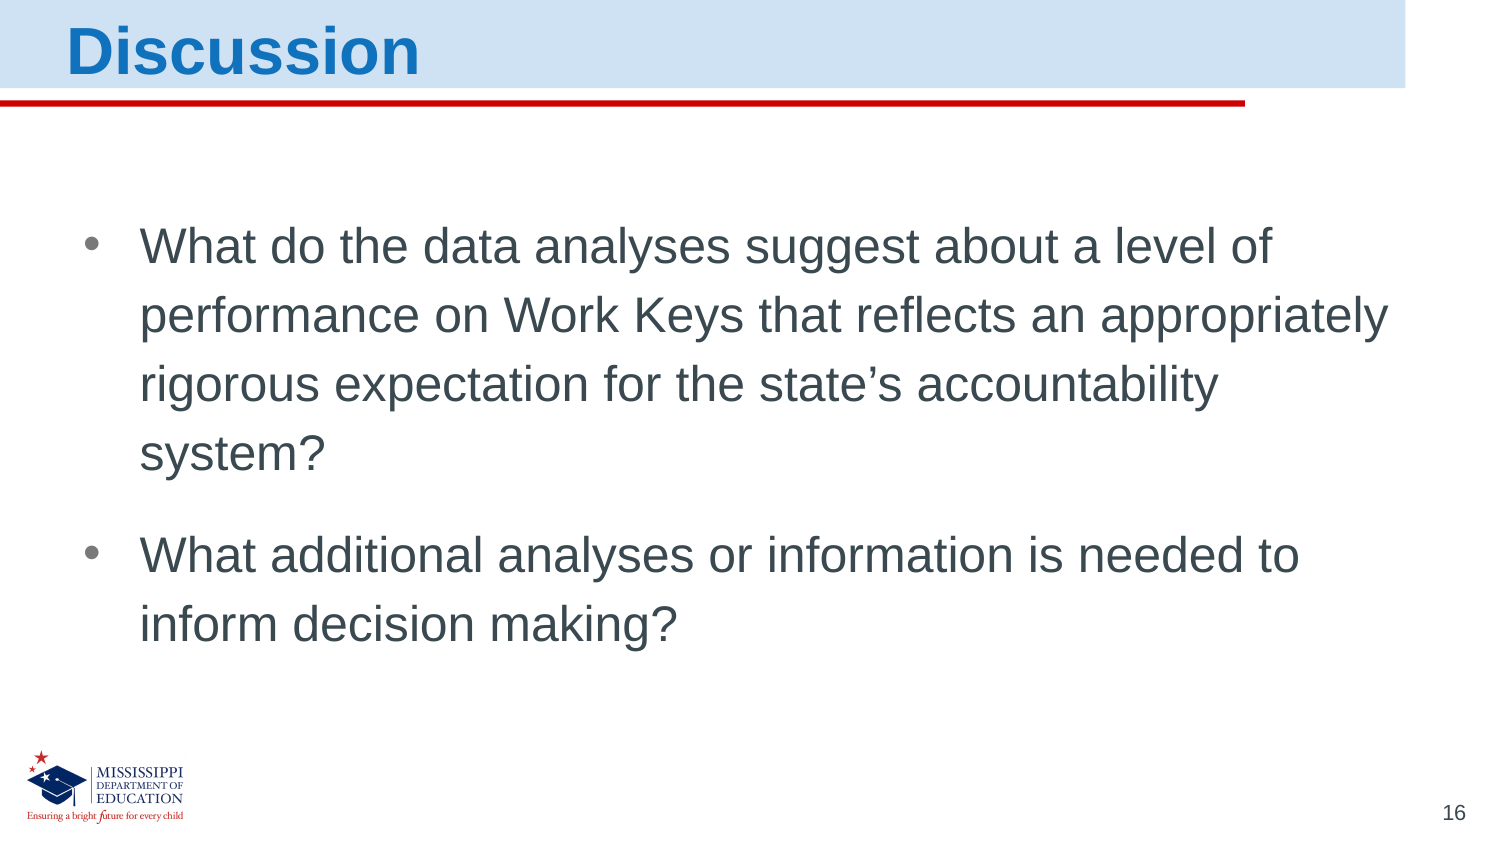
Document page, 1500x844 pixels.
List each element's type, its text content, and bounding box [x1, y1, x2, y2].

slide_number 16 [1391, 801, 1482, 841]
list Discussion [51, 5, 1406, 80]
picture [21, 746, 189, 827]
list What do the data analyses suggest about a level of performance on Work Keys that reflects an appropriately rigorous expectation for the state’s accountability system? What additional analyses or information is needed to inform decision making? [68, 189, 1429, 717]
